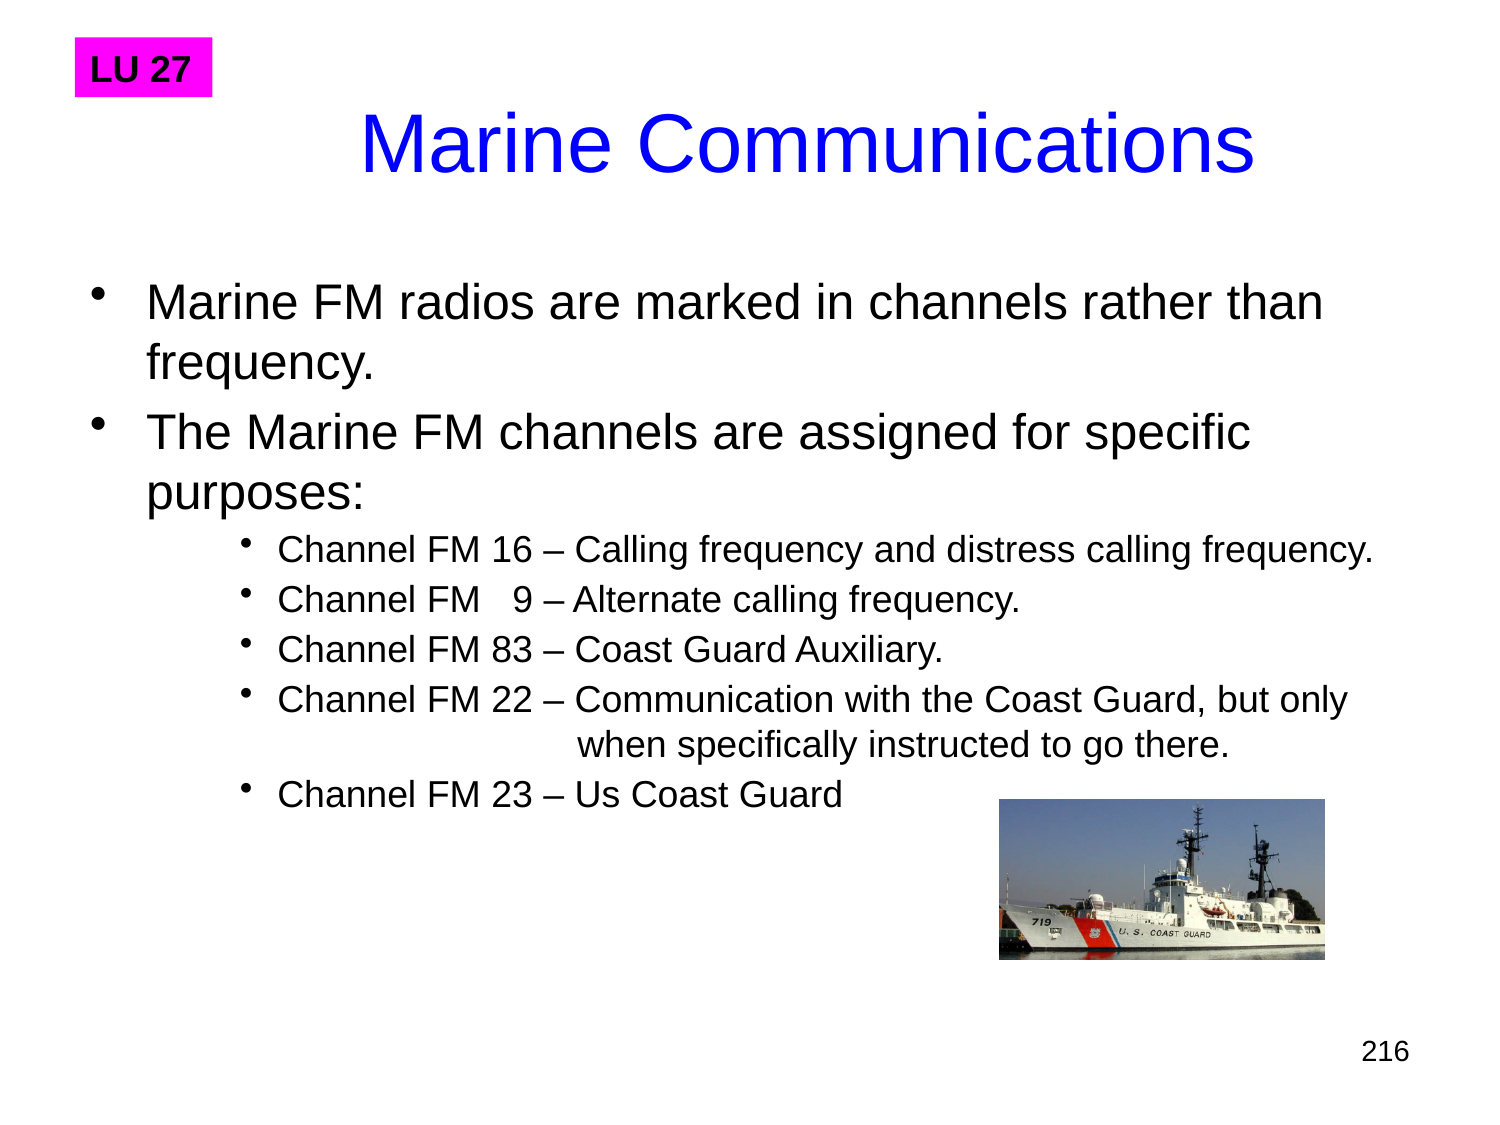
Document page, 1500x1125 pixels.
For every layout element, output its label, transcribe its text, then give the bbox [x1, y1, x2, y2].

slide_number 216 [1074, 1024, 1426, 1103]
picture [999, 799, 1326, 960]
text_box Marine FM radios are marked in channels rather than frequency. The Marine FM channels are assigned for specific purposes: Channel FM 16 – Calling frequency and distress calling frequency. Channel FM 9 – Alternate calling frequency. Channel FM 83 – Coast Guard Auxiliary. Channel FM 22 – Communication with the Coast Guard, but only when specifically instructed to go there. Channel FM 23 – Us Coast Guard [74, 262, 1425, 1005]
title Marine Communications [74, 44, 1426, 233]
text_box LU 27 [74, 37, 213, 98]
